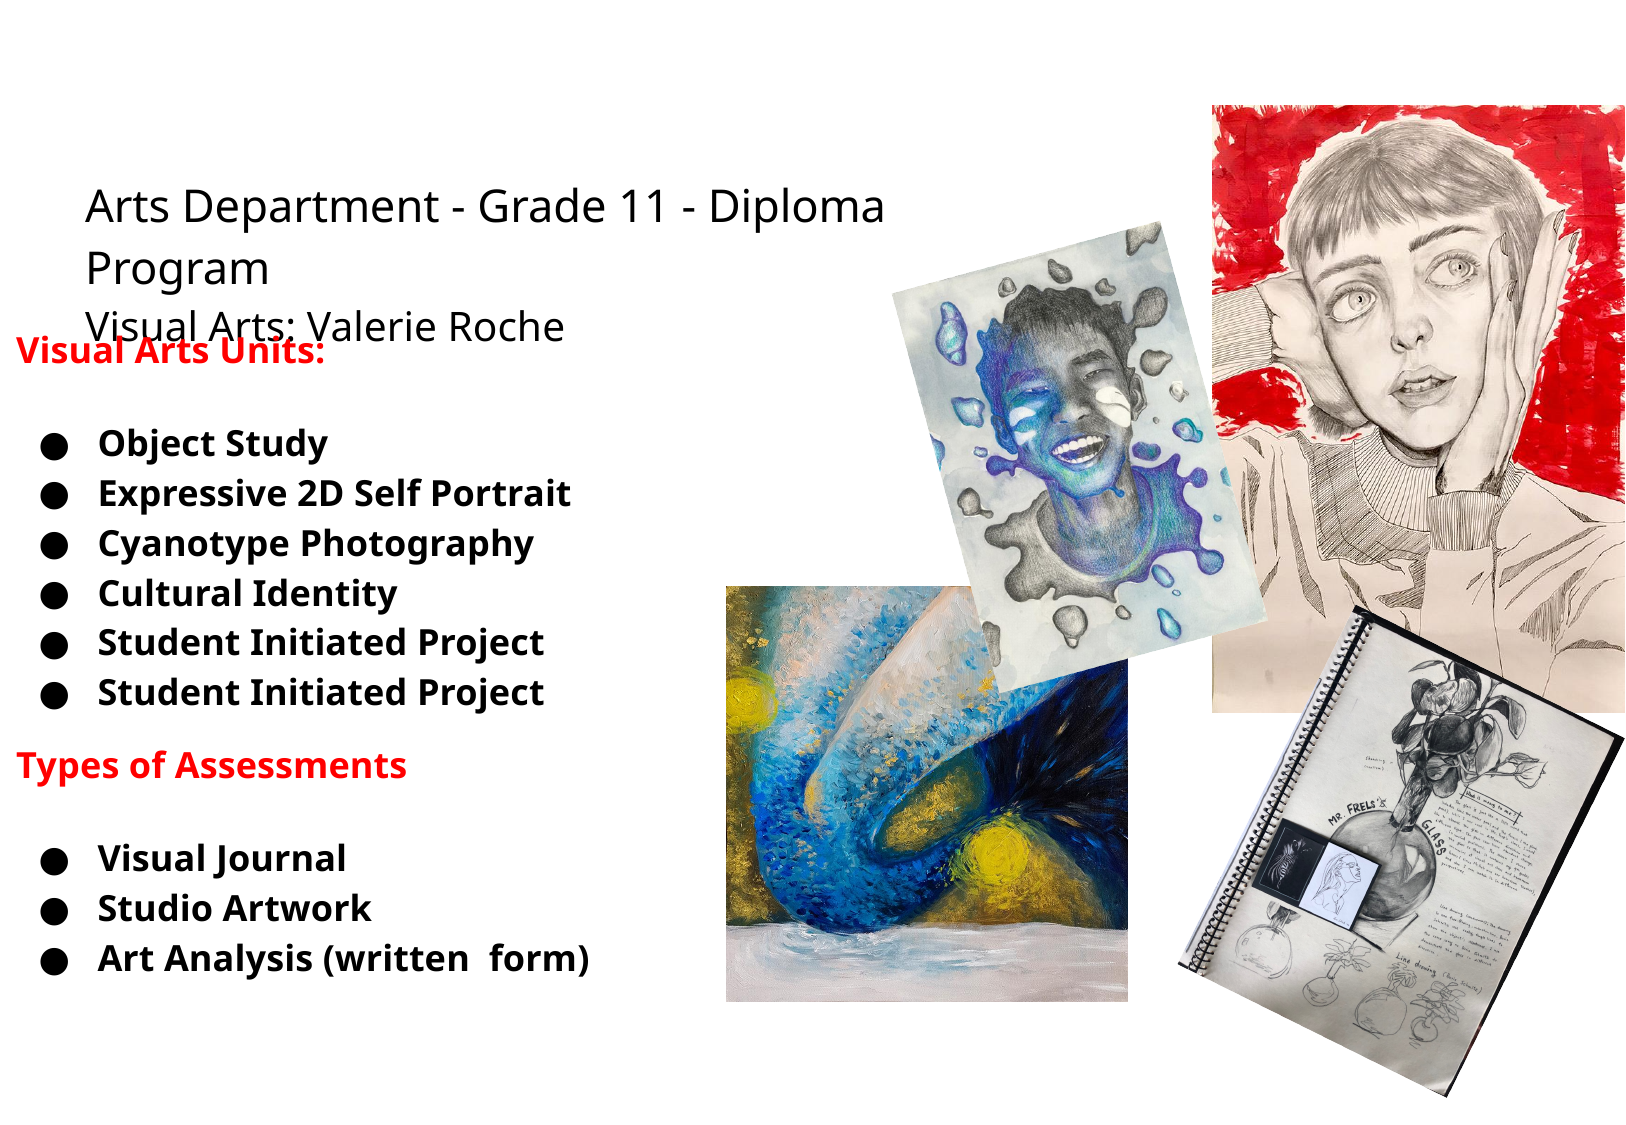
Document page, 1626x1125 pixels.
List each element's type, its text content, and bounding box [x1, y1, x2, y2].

text_box Arts Department - Grade 11 - Diploma Program Visual Arts: Valerie Roche [69, 152, 1094, 311]
picture [725, 105, 1625, 1098]
text_box Visual Arts Units: Object Study Expressive 2D Self Portrait Cyanotype Photography Cultural Identity Student Initiated Project Student Initiated Project [0, 310, 676, 761]
text_box Types of Assessments Visual Journal Studio Artwork Art Analysis (written form) [0, 726, 645, 976]
